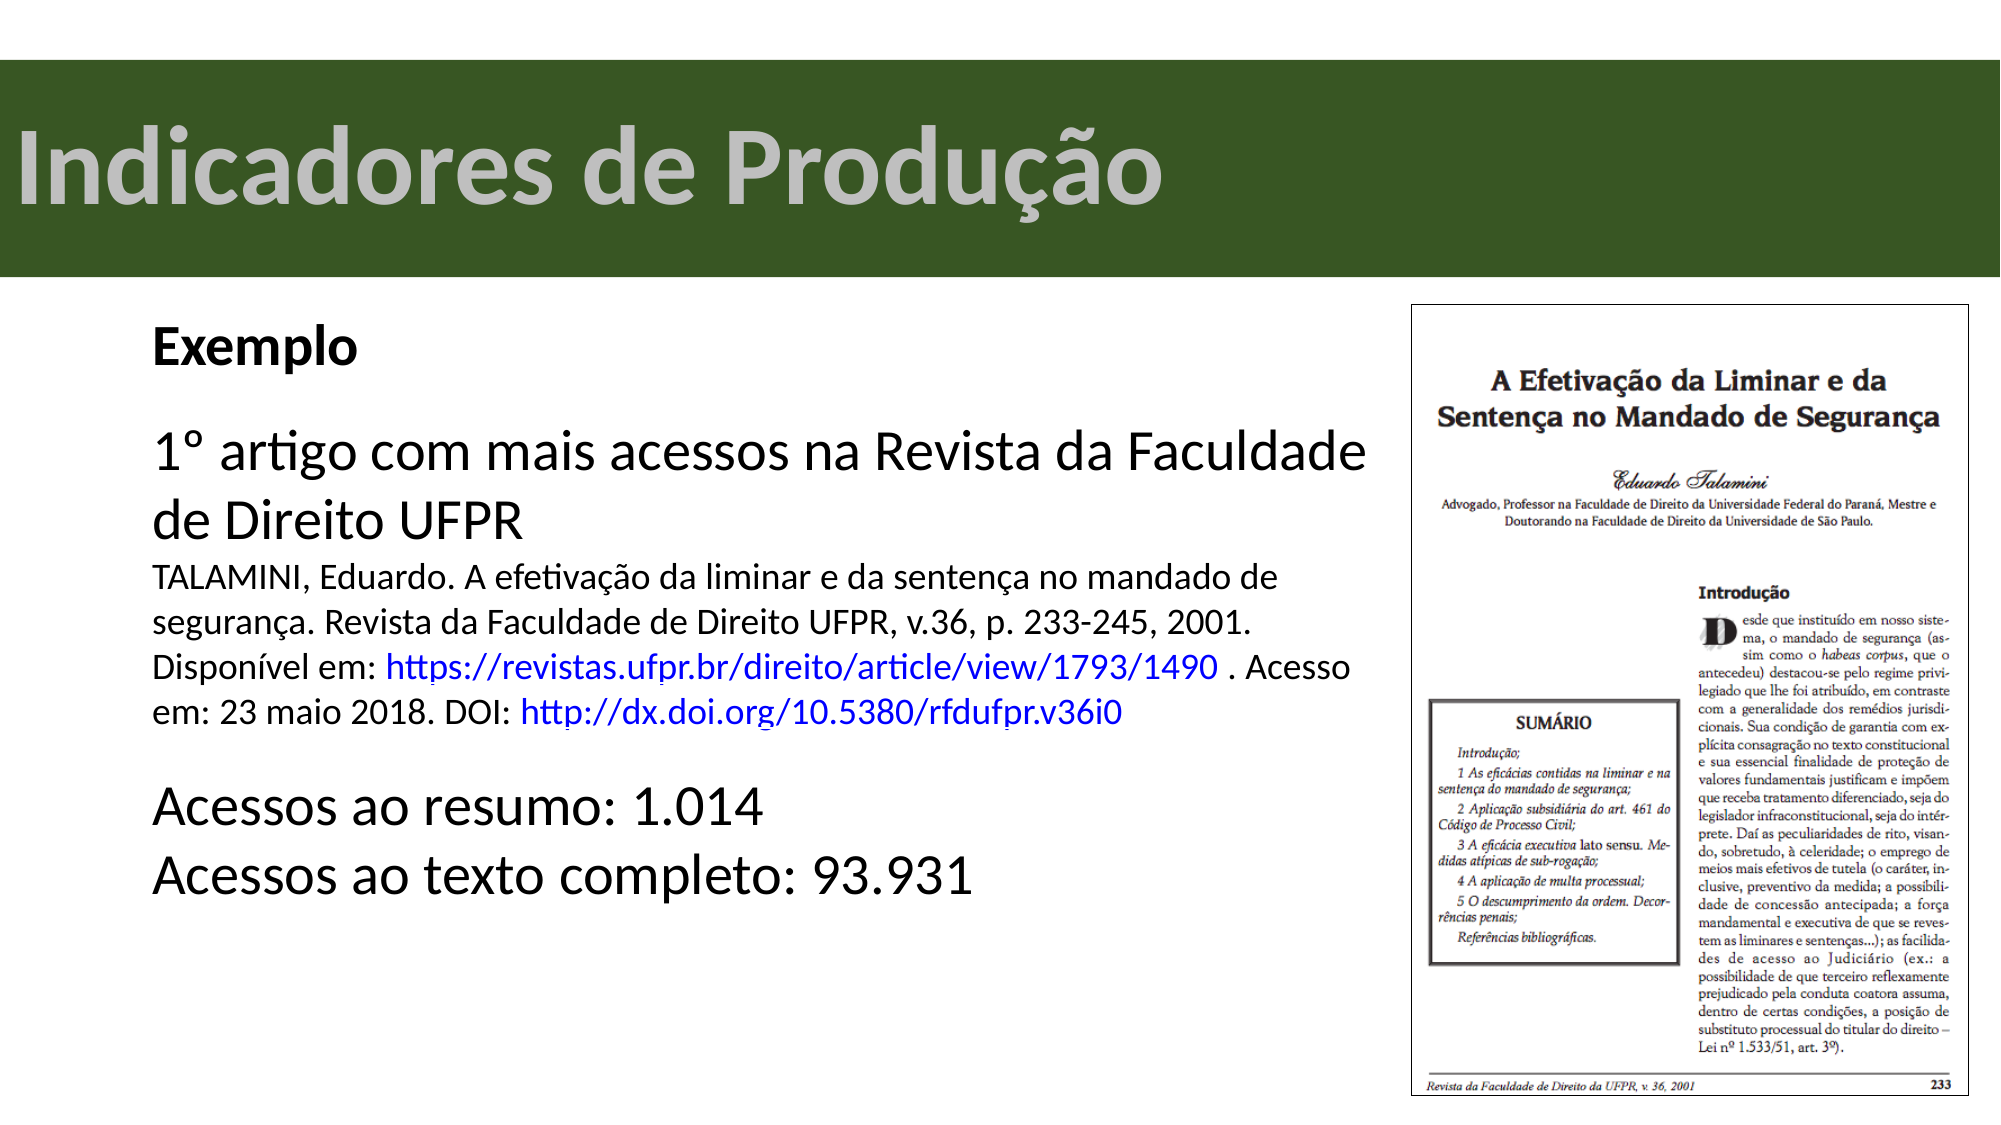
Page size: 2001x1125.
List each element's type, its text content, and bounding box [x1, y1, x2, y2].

text_box Exemplo 1º artigo com mais acessos na Revista da Faculdade de Direito UFPR TALAMINI, Eduardo. A efetivação da liminar e da sentença no mandado de segurança. Revista da Faculdade de Direito UFPR, v.36, p. 233-245, 2001. Disponível em: https://revistas.ufpr.br/direito/article/view/1793/1490 . Acesso em: 23 maio 2018. DOI: http://dx.doi.org/10.5380/rfdufpr.v36i0 Acessos ao resumo: 1.014 Acessos ao texto completo: 93.931 [137, 299, 1411, 1078]
text_box Indicadores de Produção [0, 59, 2000, 278]
picture [1410, 304, 1969, 1096]
